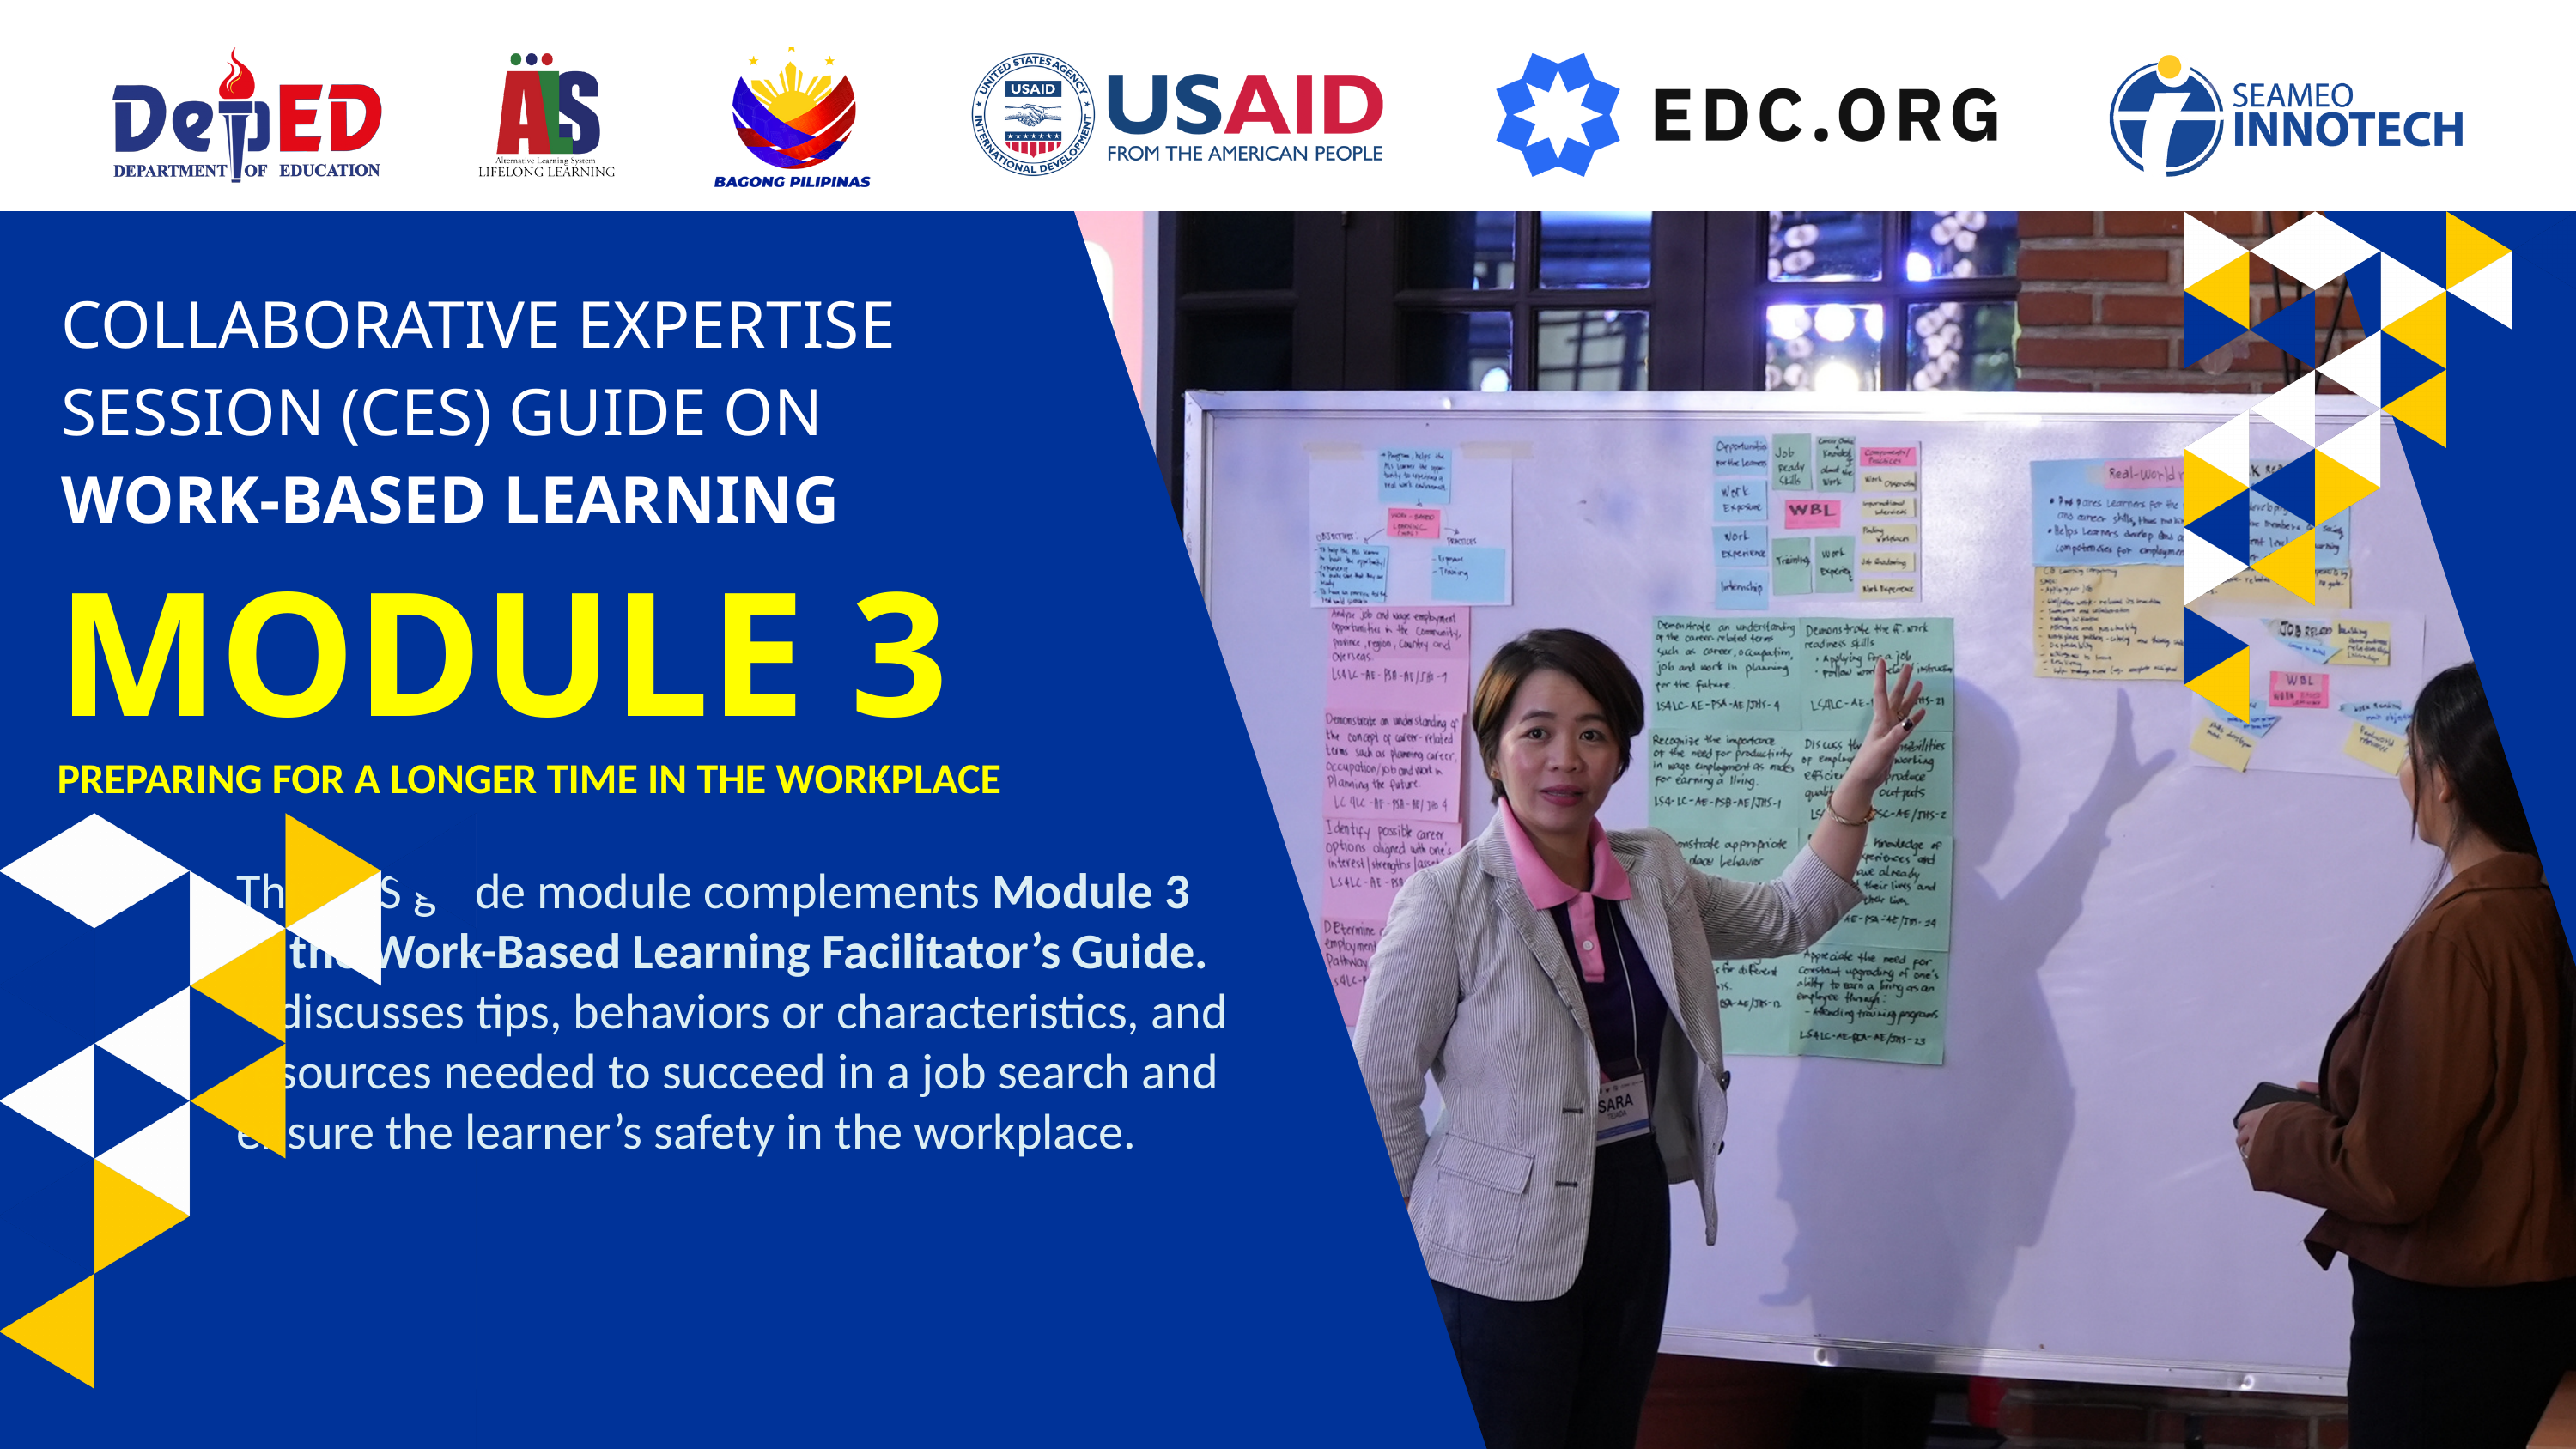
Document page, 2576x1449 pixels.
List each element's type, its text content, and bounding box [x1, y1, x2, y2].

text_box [1070, 200, 2576, 1449]
text_box [0, 813, 477, 1449]
text_box MODULE 3 PREPARING FOR A LONGER TIME IN THE WORKPLACE [57, 544, 1026, 803]
text_box COLLABORATIVE EXPERTISE SESSION (CES) GUIDE ON WORK-BASED LEARNING [61, 273, 1066, 537]
text_box [57, 47, 2519, 187]
text_box [0, 0, 2576, 212]
text_box This CES guide module complements Module 3 of the Work-Based Learning Facilitator’s Guide. It discusses tips, behaviors or characteristics, and resources needed to succeed in a job search and ensure the learner’s safety in the workplace. [477, 858, 1066, 1159]
